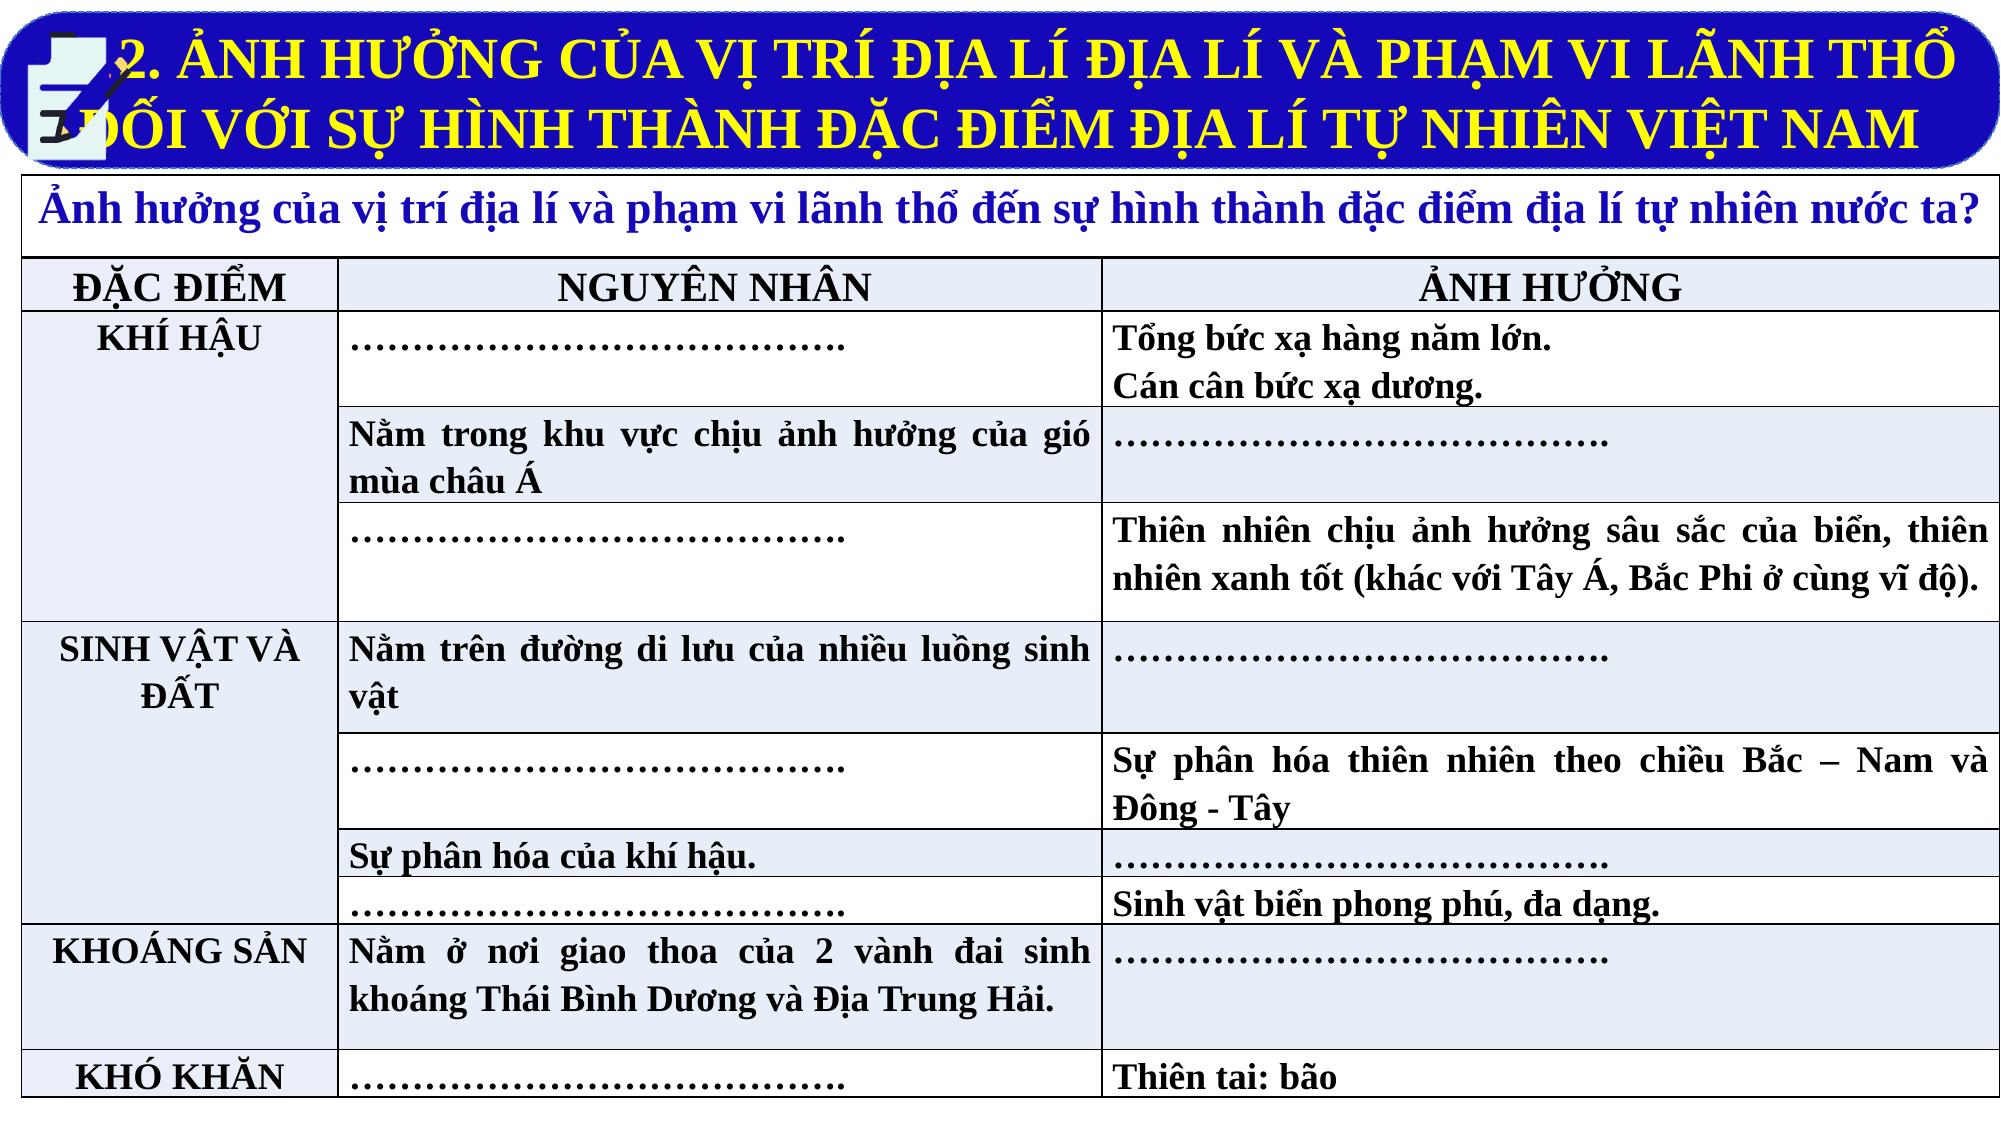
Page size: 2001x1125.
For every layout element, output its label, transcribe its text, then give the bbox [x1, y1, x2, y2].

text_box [0, 12, 2000, 169]
table_cell Nằm trên đường di lưu của nhiều luồng sinh vật [339, 622, 1101, 732]
table_cell …………………………………. [339, 312, 1101, 406]
table_cell …………………………………. [1103, 407, 1999, 502]
table_cell Thiên tai: bão [1103, 1050, 1999, 1096]
table_cell ẢNH HƯỞNG [1103, 259, 1999, 310]
table_cell Sự phân hóa của khí hậu. [339, 830, 1101, 876]
table_cell …………………………………. [339, 877, 1101, 923]
table_cell Sinh vật biển phong phú, đa dạng. [1103, 877, 1999, 923]
table_cell SINH VẬT VÀ ĐẤT [22, 622, 337, 923]
table_cell Tổng bức xạ hàng năm lớn. Cán cân bức xạ dương. [1103, 312, 1999, 406]
table_cell NGUYÊN NHÂN [339, 259, 1101, 310]
table_cell …………………………………. [1103, 830, 1999, 876]
table_cell …………………………………. [1103, 925, 1999, 1049]
table_cell Sự phân hóa thiên nhiên theo chiều Bắc – Nam và Đông - Tây [1103, 734, 1999, 828]
table_cell ĐẶC ĐIỂM [22, 259, 337, 310]
table_cell …………………………………. [339, 1050, 1101, 1096]
table_cell …………………………………. [1103, 622, 1999, 732]
table_cell Thiên nhiên chịu ảnh hưởng sâu sắc của biển, thiên nhiên xanh tốt (khác với Tây Á, Bắc Phi ở cùng vĩ độ). [1103, 503, 1999, 621]
table_cell Nằm trong khu vực chịu ảnh hưởng của gió mùa châu Á [339, 407, 1101, 502]
table_header Ảnh hưởng của vị trí địa lí và phạm vi lãnh thổ đến sự hình thành đặc điểm địa lí tự nhiên nước ta? [22, 176, 1999, 256]
table_cell KHOÁNG SẢN [22, 925, 337, 1049]
table_cell KHÍ HẬU [22, 312, 337, 621]
table_cell …………………………………. [339, 503, 1101, 621]
table_cell Nằm ở nơi giao thoa của 2 vành đai sinh khoáng Thái Bình Dương và Địa Trung Hải. [339, 925, 1101, 1049]
table_cell KHÓ KHĂN [22, 1050, 337, 1096]
table_cell …………………………………. [339, 734, 1101, 828]
